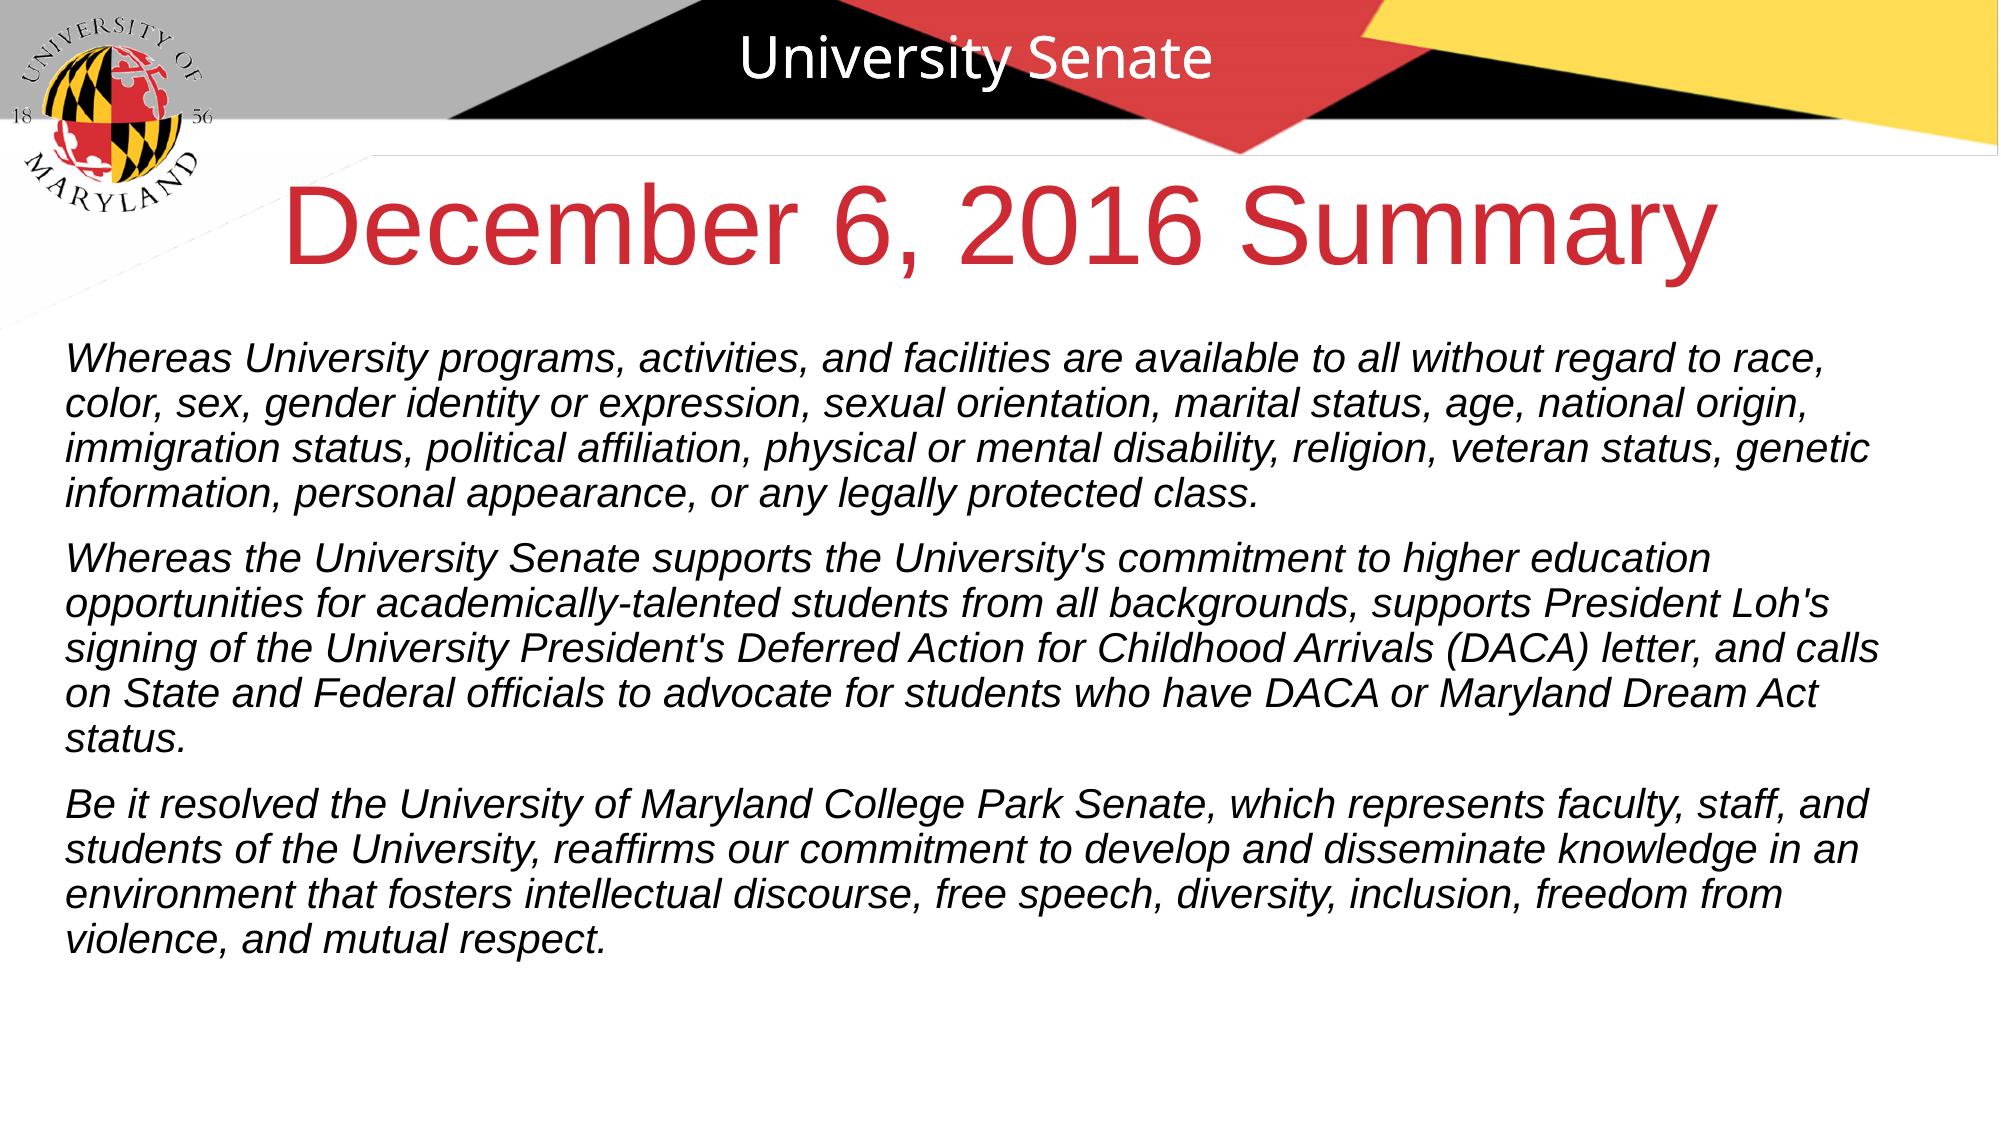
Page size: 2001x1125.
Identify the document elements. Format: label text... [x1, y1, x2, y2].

text_box University Senate [475, 12, 1478, 98]
list Whereas University programs, activities, and facilities are available to all without regard to race, color, sex, gender identity or expression, sexual orientation, marital status, age, national origin, immigration status, political affiliation, physical or mental disability, religion, veteran status, genetic information, personal appearance, or any legally protected class. Whereas the University Senate supports the University's commitment to higher education opportunities for academically-talented students from all backgrounds, supports President Loh's signing of the University President's Deferred Action for Childhood Arrivals (DACA) letter, and calls on State and Federal officials to advocate for students who have DACA or Maryland Dream Act status. Be it resolved the University of Maryland College Park Senate, which represents faculty, staff, and students of the University, reaffirms our commitment to develop and disseminate knowledge in an environment that fosters intellectual discourse, free speech, diversity, inclusion, freedom from violence, and mutual respect. [50, 328, 1952, 1039]
title December 6, 2016 Summary [0, 125, 2000, 332]
picture [0, 0, 2000, 125]
